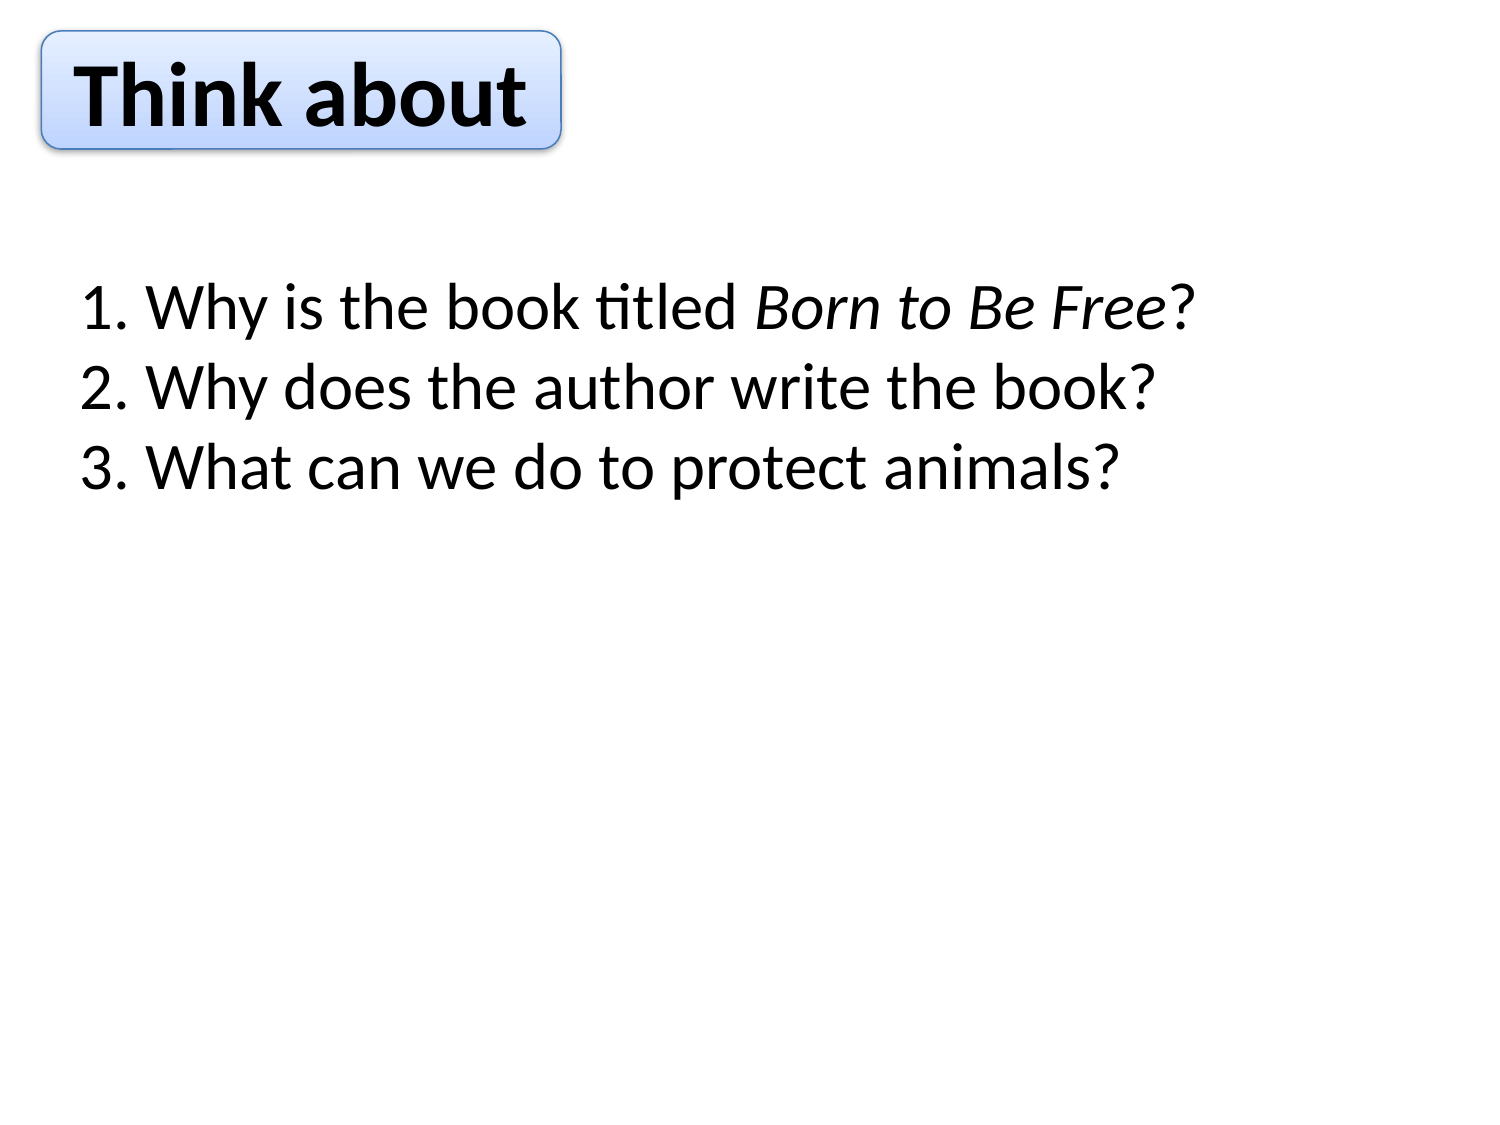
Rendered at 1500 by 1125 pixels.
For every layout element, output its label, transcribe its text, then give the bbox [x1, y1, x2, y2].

text_box 1. Why is the book titled Born to Be Free? 2. Why does the author write the book? 3. What can we do to protect animals? [64, 255, 1424, 510]
text_box Think about [40, 30, 562, 150]
